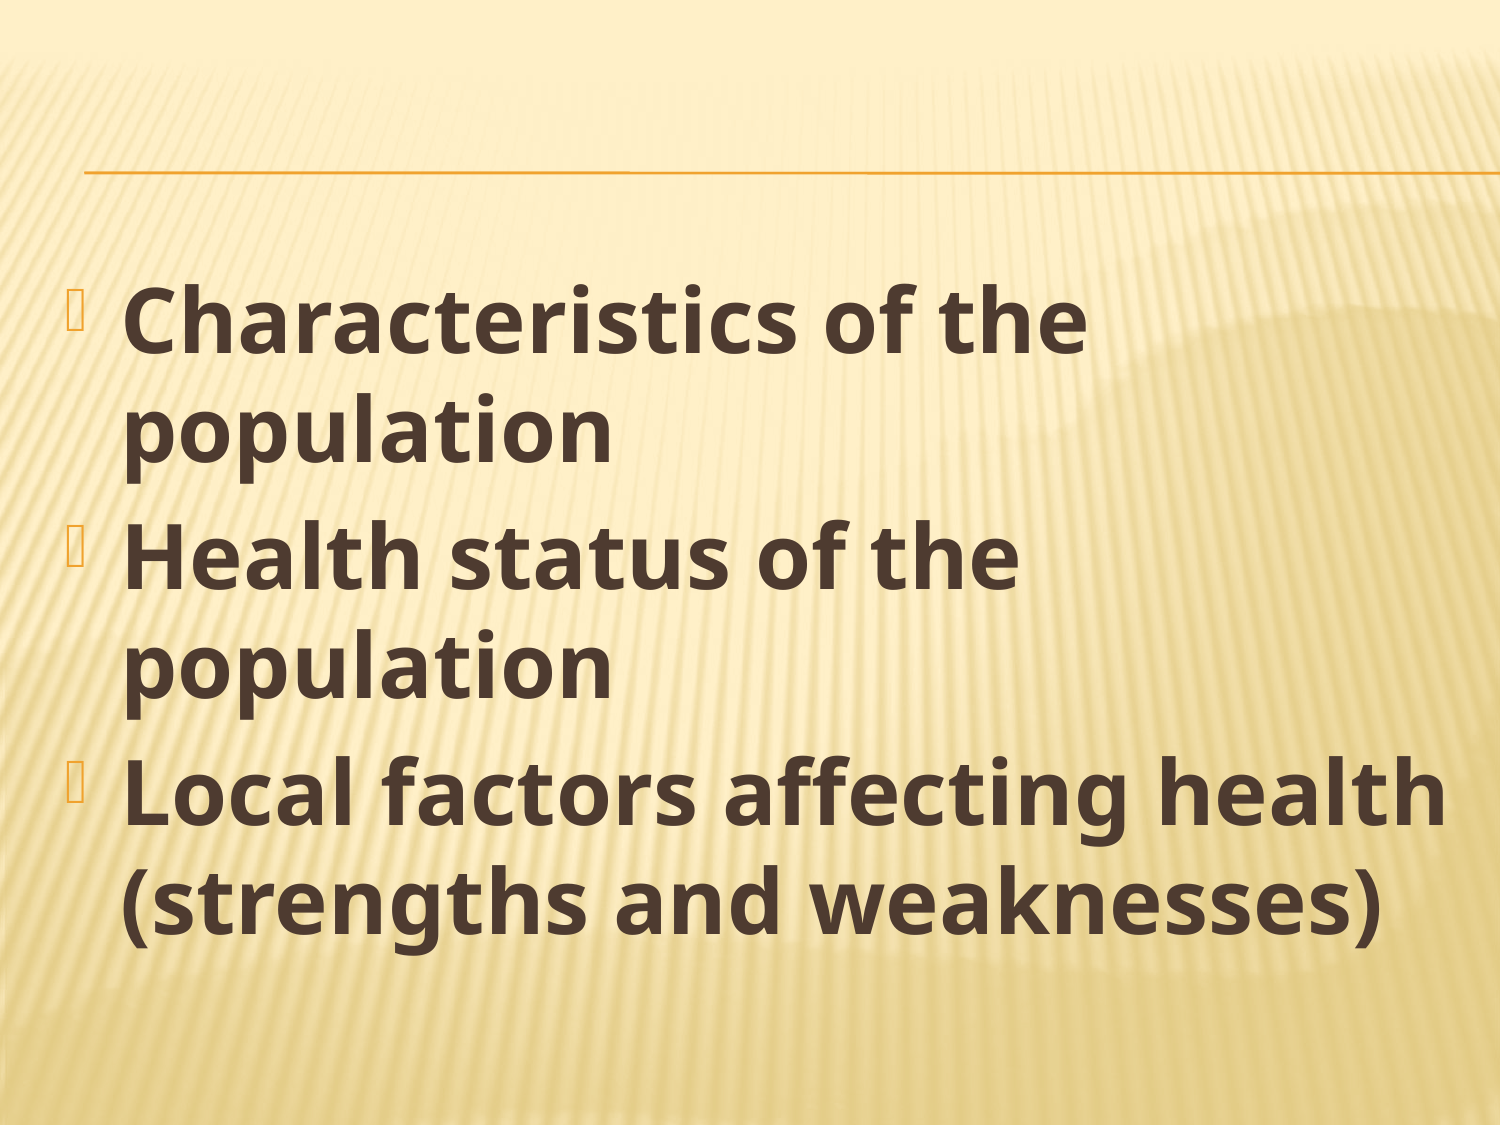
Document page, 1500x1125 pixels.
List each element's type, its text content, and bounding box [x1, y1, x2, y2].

list Characteristics of the population Health status of the population Local factors affecting health (strengths and weaknesses) [50, 254, 1475, 998]
